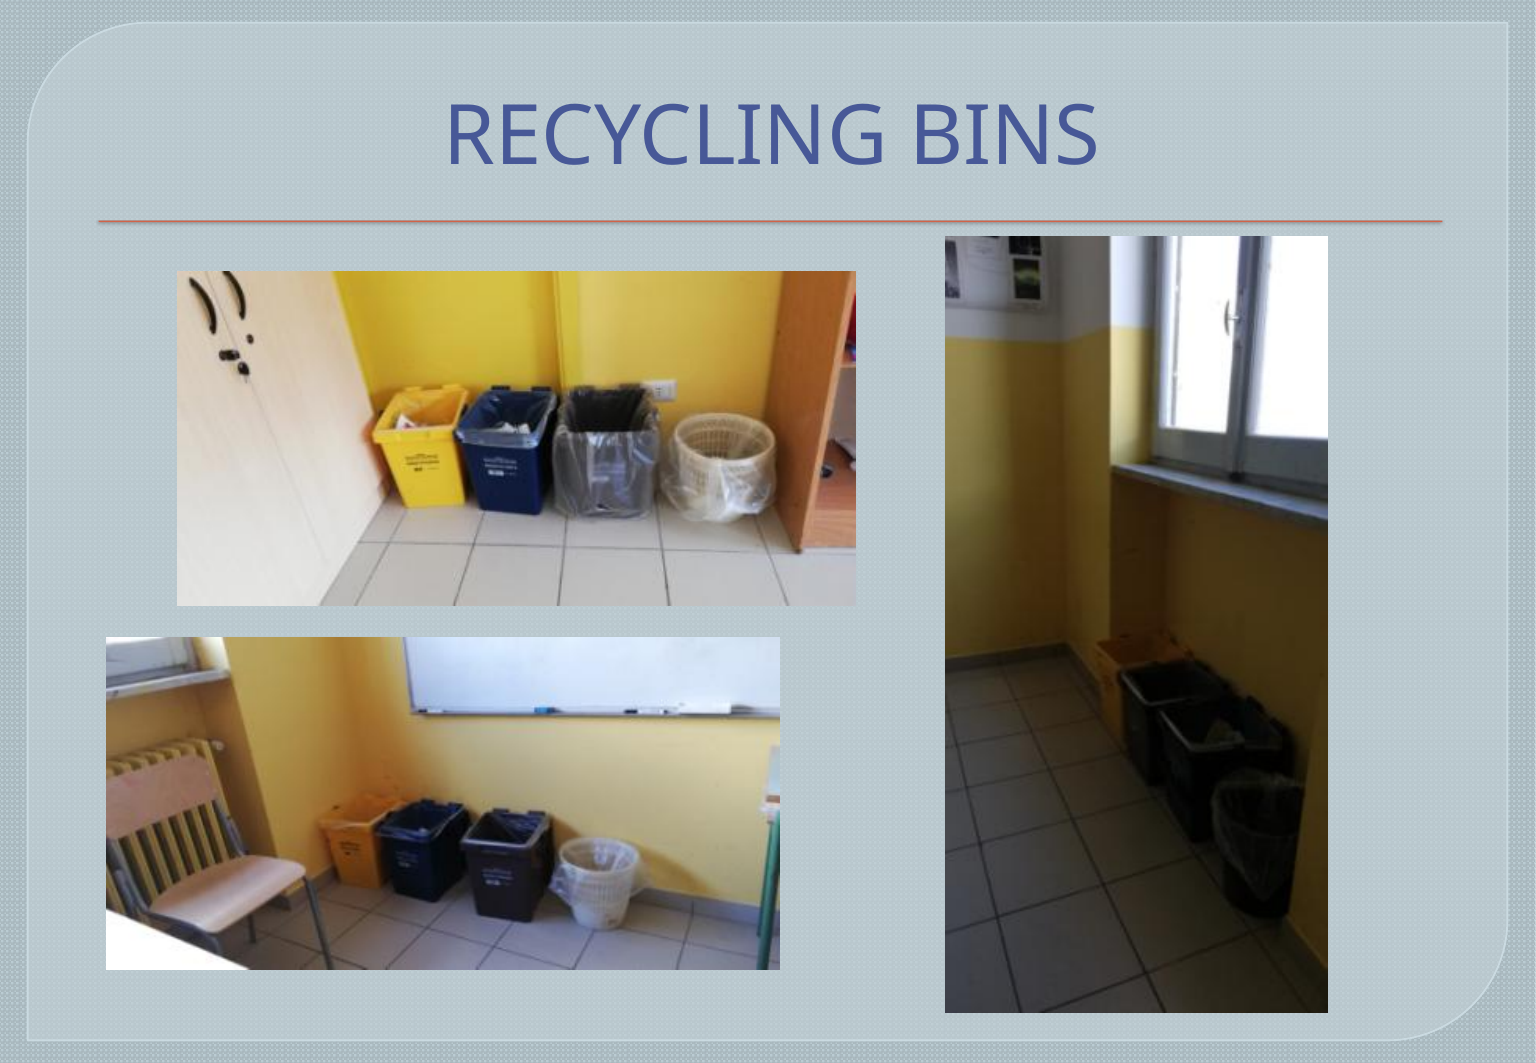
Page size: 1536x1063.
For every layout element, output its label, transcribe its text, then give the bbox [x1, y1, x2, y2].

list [944, 235, 1328, 1013]
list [176, 271, 856, 607]
picture [106, 637, 780, 970]
title RECYCLING BINS [76, 39, 1459, 189]
